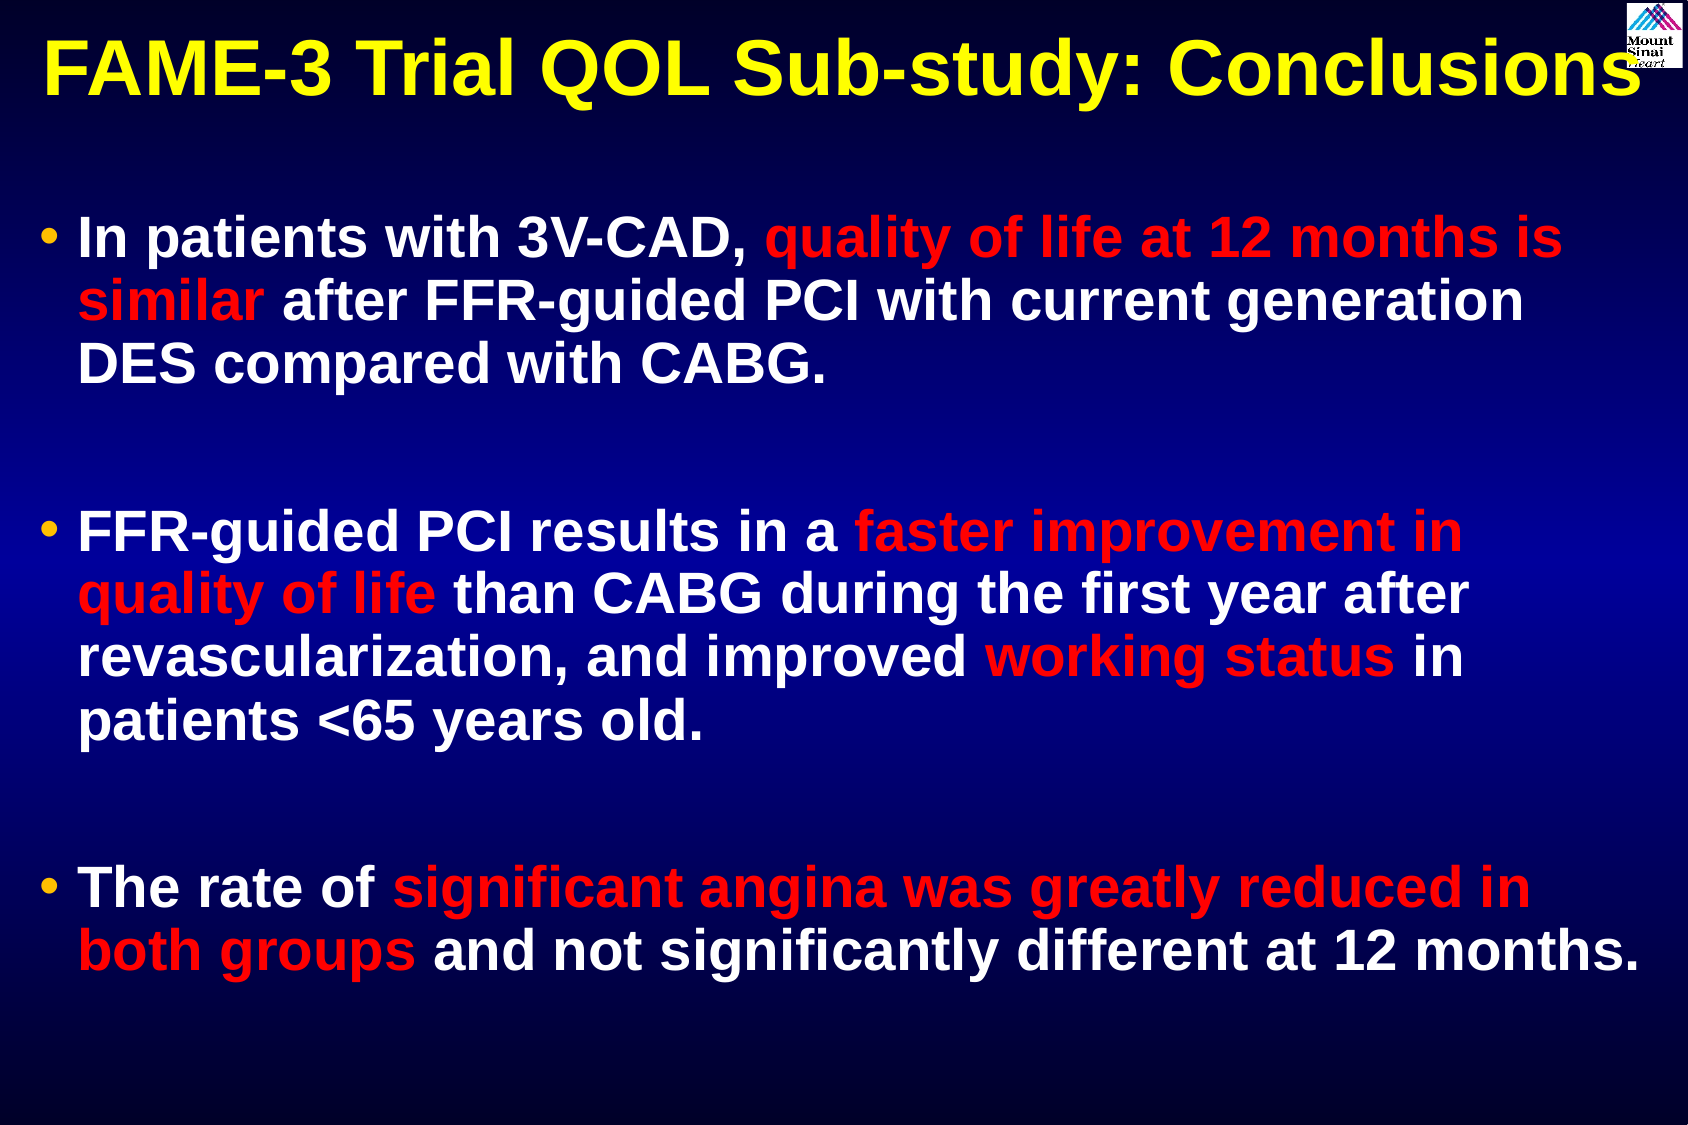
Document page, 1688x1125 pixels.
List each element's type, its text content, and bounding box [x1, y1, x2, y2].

text_box In patients with 3V-CAD, quality of life at 12 months is similar after FFR-guided PCI with current generation DES compared with CABG. FFR-guided PCI results in a faster improvement in quality of life than CABG during the first year after revascularization, and improved working status in patients <65 years old. The rate of significant angina was greatly reduced in both groups and not significantly different at 12 months. [24, 199, 1660, 855]
text_box FAME-3 Trial QOL Sub-study: Conclusions [0, 2, 1688, 136]
